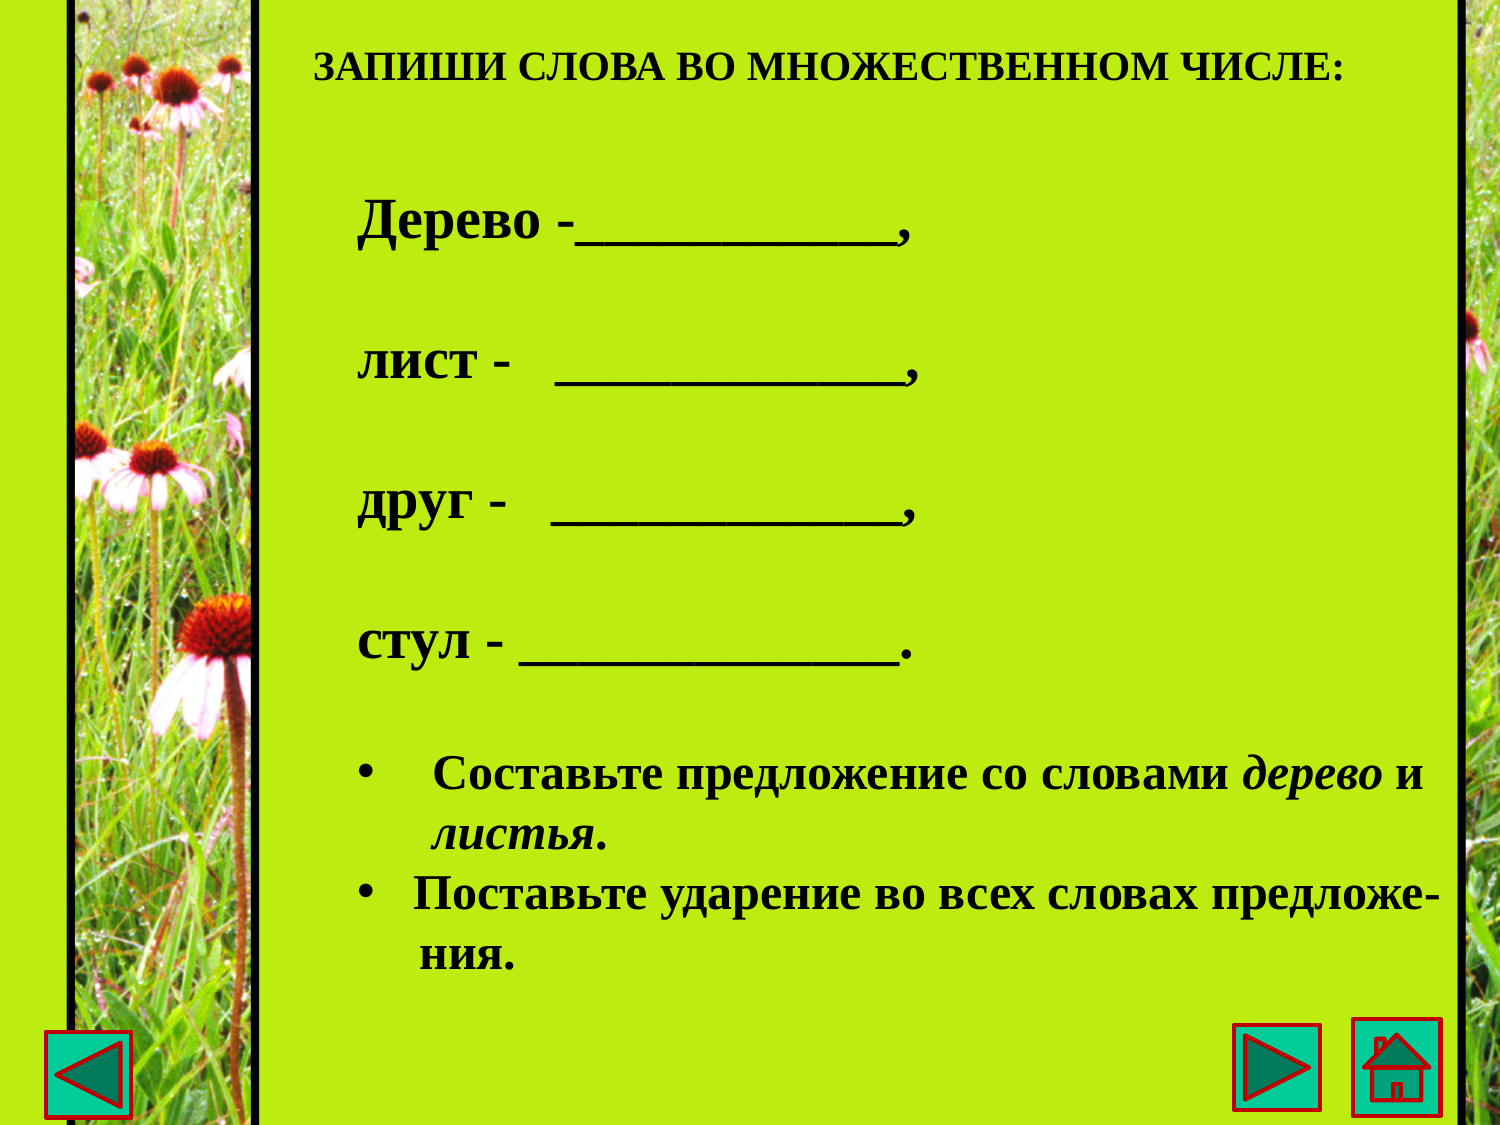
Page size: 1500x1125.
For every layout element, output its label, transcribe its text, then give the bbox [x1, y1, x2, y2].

text_box Дерево -___________, лист - ____________, друг - ____________, стул - _____________. Составьте предложение со словами дерево и листья. Поставьте ударение во всех словах предложе- ния. [342, 172, 1456, 1125]
text_box [44, 1030, 133, 1120]
text_box [1232, 1023, 1322, 1112]
picture [0, 0, 1500, 1125]
text_box Запиши слова во множественном числе: [297, 30, 1361, 96]
text_box [1351, 1017, 1443, 1118]
